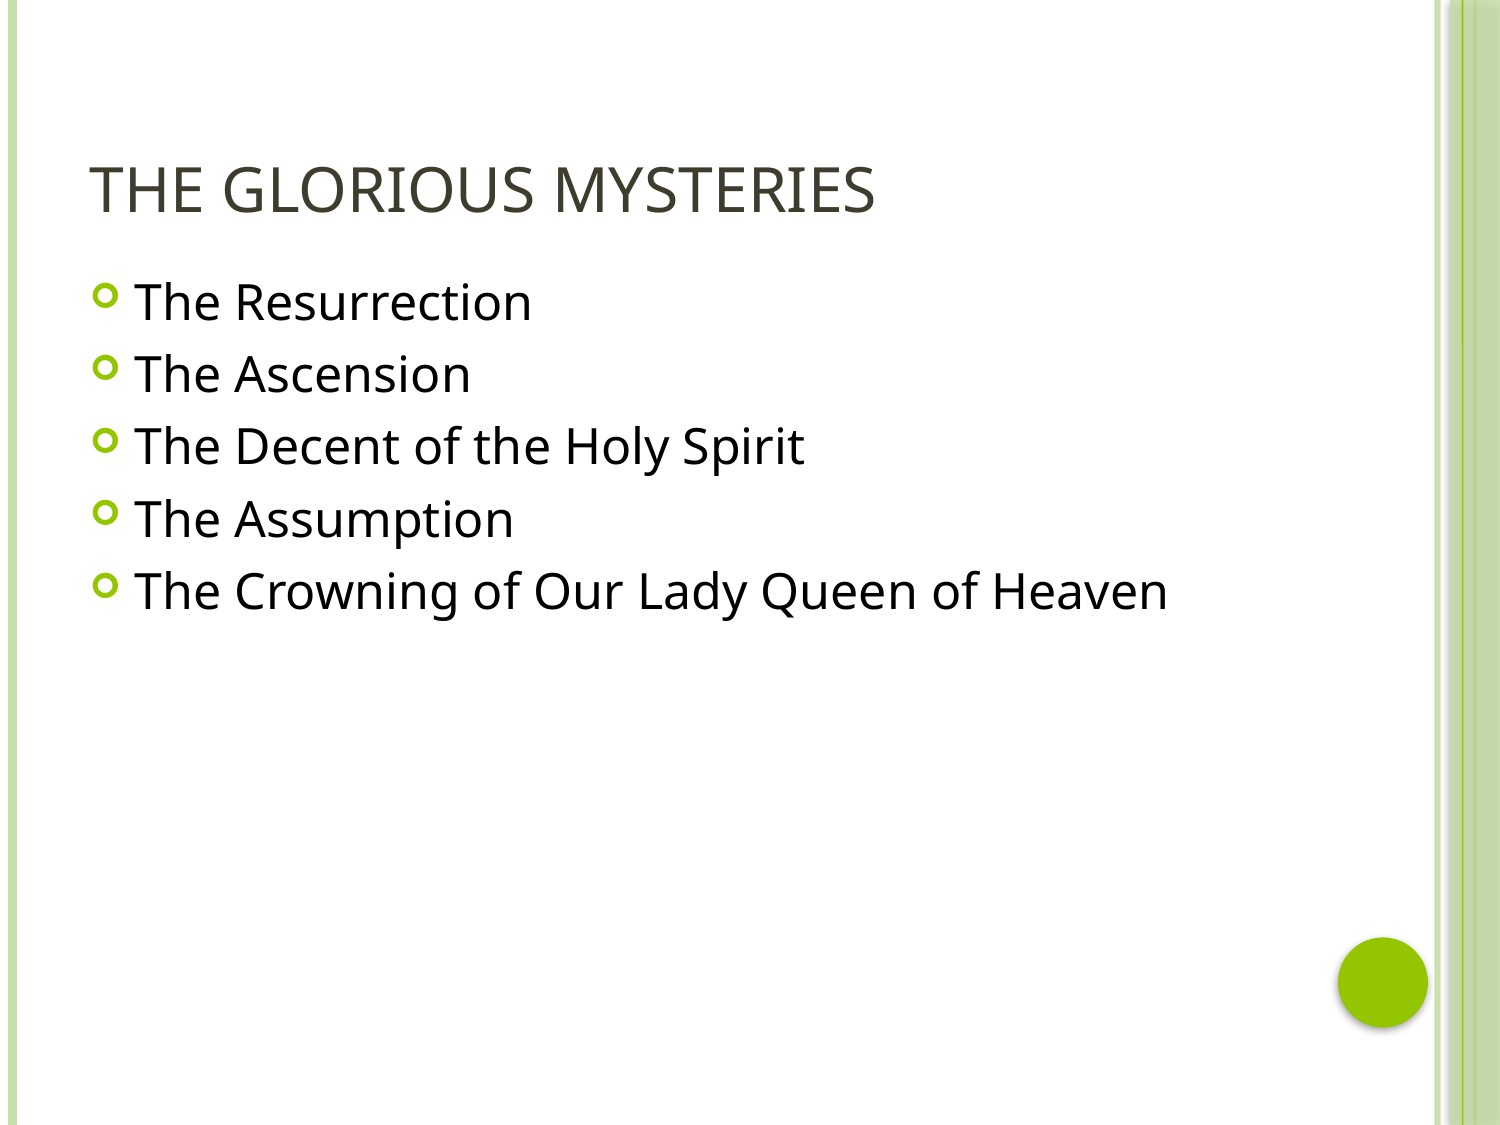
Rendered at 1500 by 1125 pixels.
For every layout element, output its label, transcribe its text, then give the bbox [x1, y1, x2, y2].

title The glorious Mysteries [75, 45, 1300, 233]
list The Resurrection The Ascension The Decent of the Holy Spirit The Assumption The Crowning of Our Lady Queen of Heaven [75, 262, 1300, 1062]
